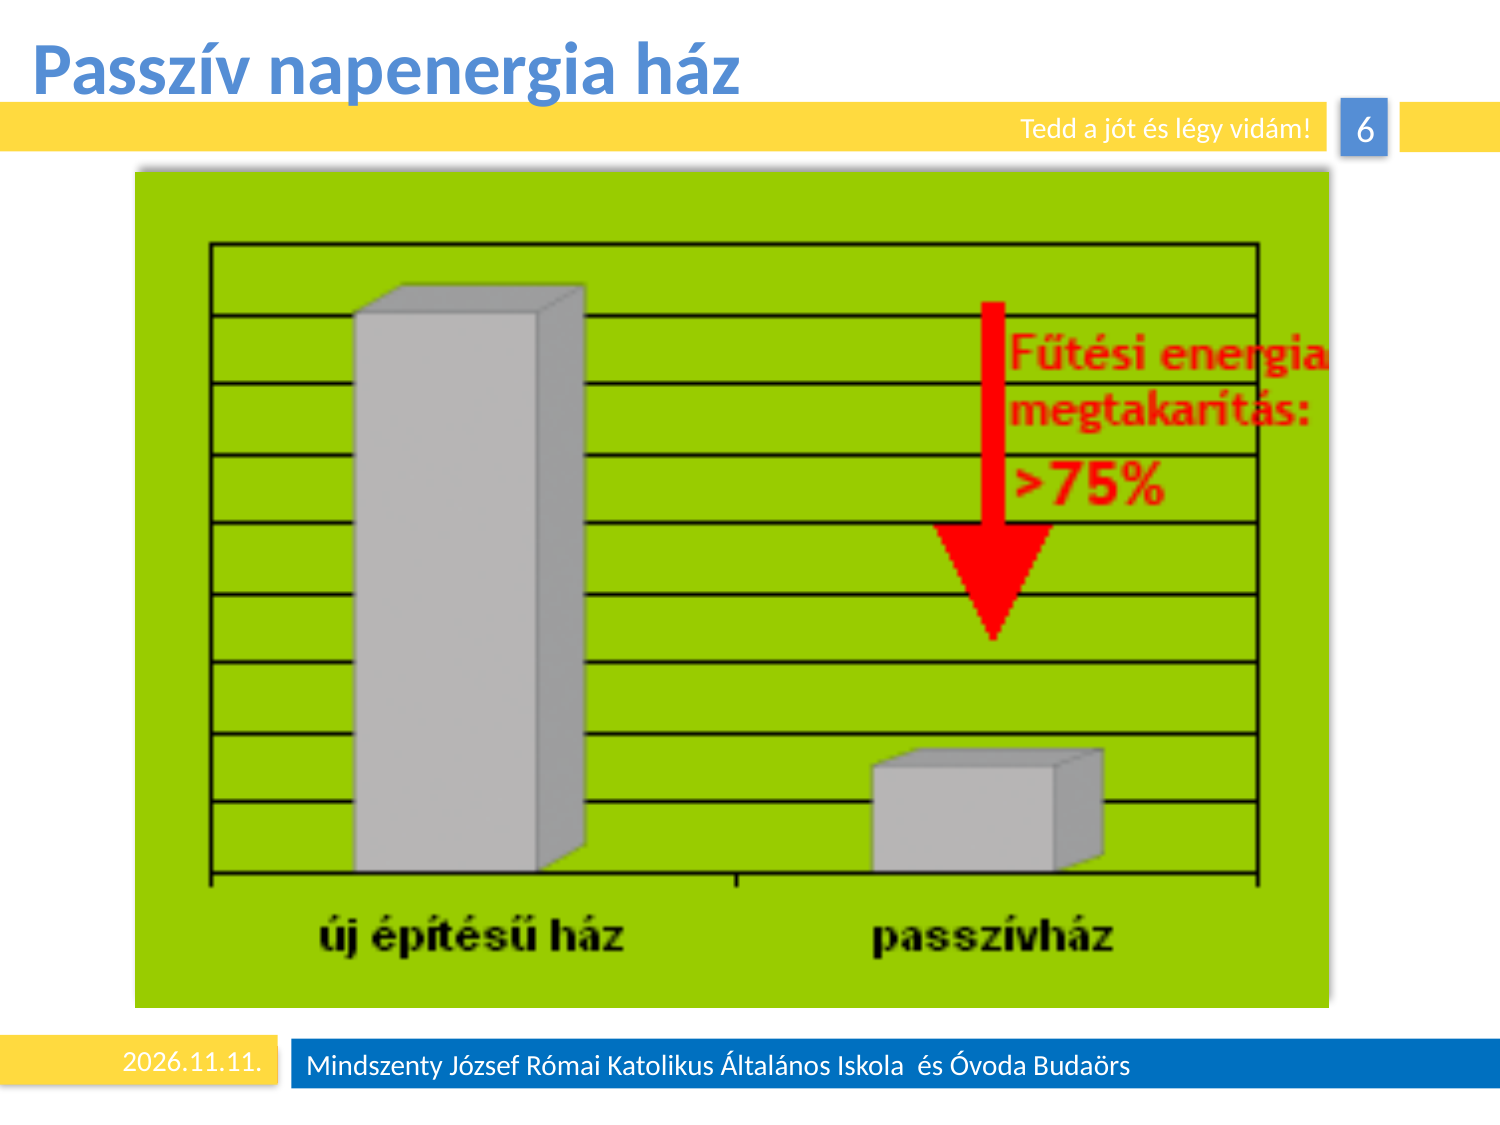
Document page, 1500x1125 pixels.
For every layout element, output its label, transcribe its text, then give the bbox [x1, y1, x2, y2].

picture [135, 172, 1329, 1008]
title Passzív napenergia ház [17, 11, 1483, 90]
